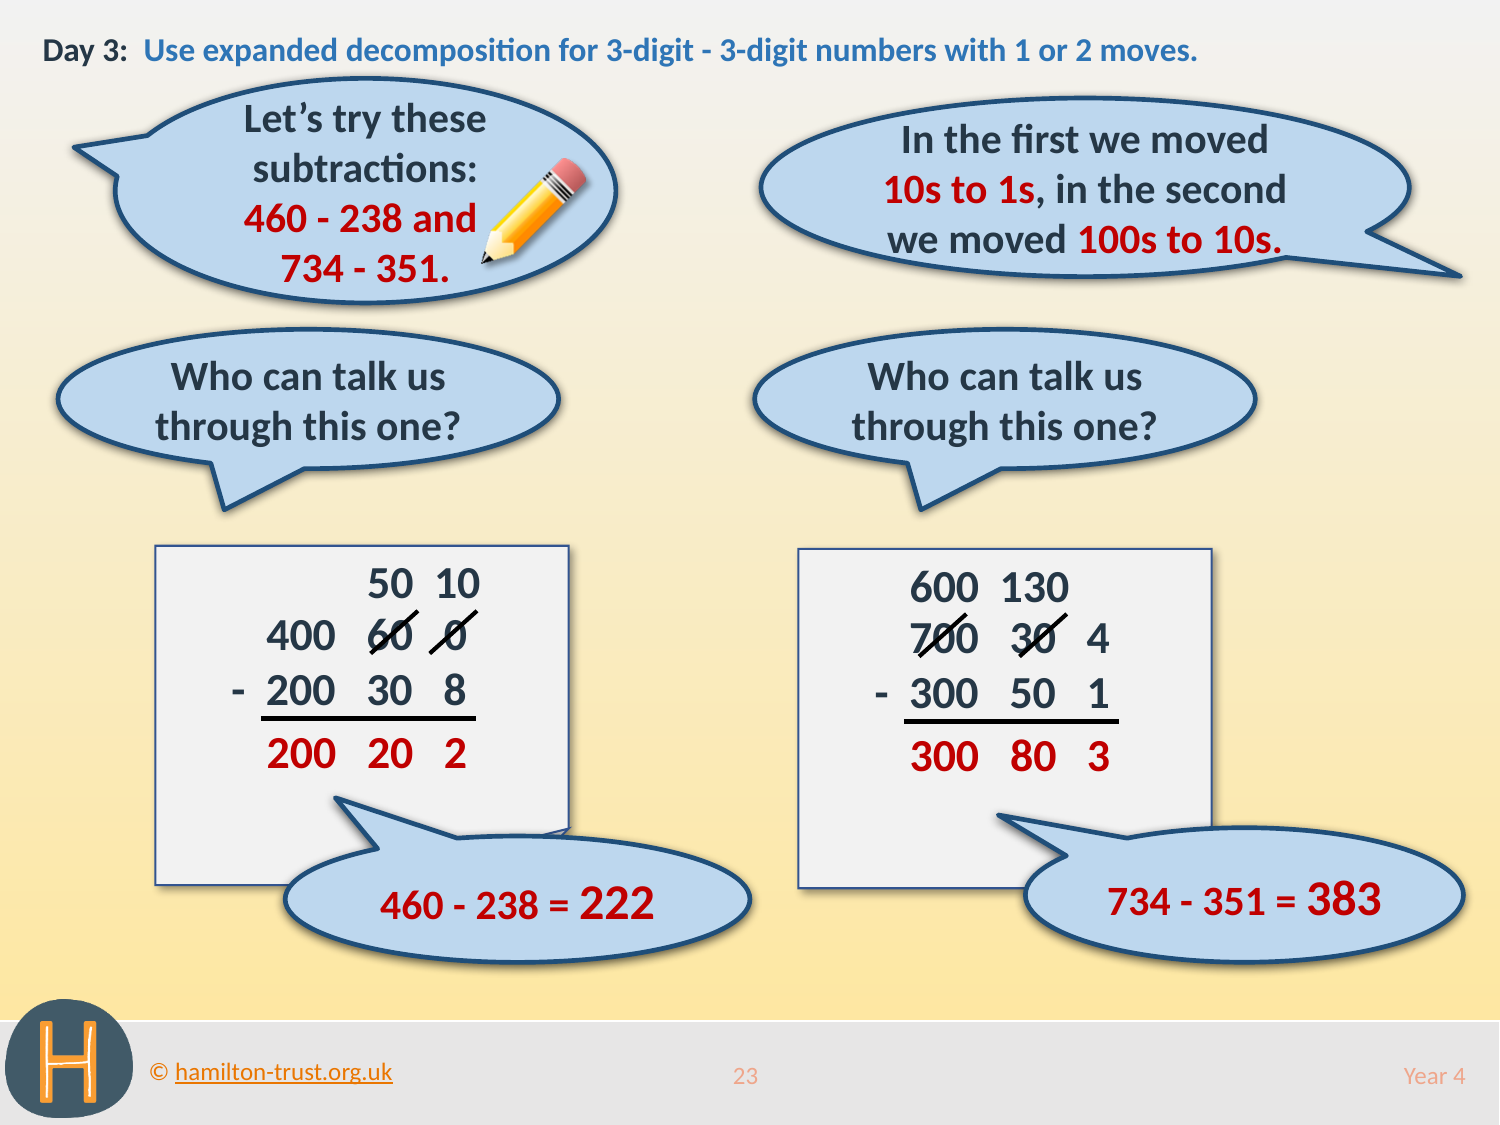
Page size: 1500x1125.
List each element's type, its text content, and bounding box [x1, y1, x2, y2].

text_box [115, 78, 616, 303]
text_box Who can talk us through this one? [754, 329, 1256, 510]
slide_number 23 [686, 1044, 805, 1105]
text_box Who can talk us through this one? [57, 329, 559, 510]
text_box 734 - 351 = 383 [998, 814, 1464, 963]
text_box 300 [894, 718, 995, 789]
text_box 200 [251, 715, 352, 786]
picture [5, 999, 133, 1118]
text_box Day 3: Use expanded decomposition for 3-digit - 3-digit numbers with 1 or 2 moves. [27, 20, 1459, 76]
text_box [894, 548, 1109, 657]
text_box 400 60 0 - 200 30 8 [154, 544, 573, 887]
text_box 20 [352, 719, 429, 786]
text_box 460 - 238 = 222 [285, 797, 750, 963]
text_box 2 [429, 715, 543, 786]
text_box 700 30 4 - 300 50 1 [797, 547, 1213, 890]
text_box 3 [1072, 718, 1185, 789]
footer Year 4 [975, 1044, 1482, 1105]
text_box 80 [995, 722, 1072, 789]
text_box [352, 545, 503, 654]
text_box In the first we moved 10s to 1s, in the second we moved 100s to 10s. [760, 98, 1461, 277]
